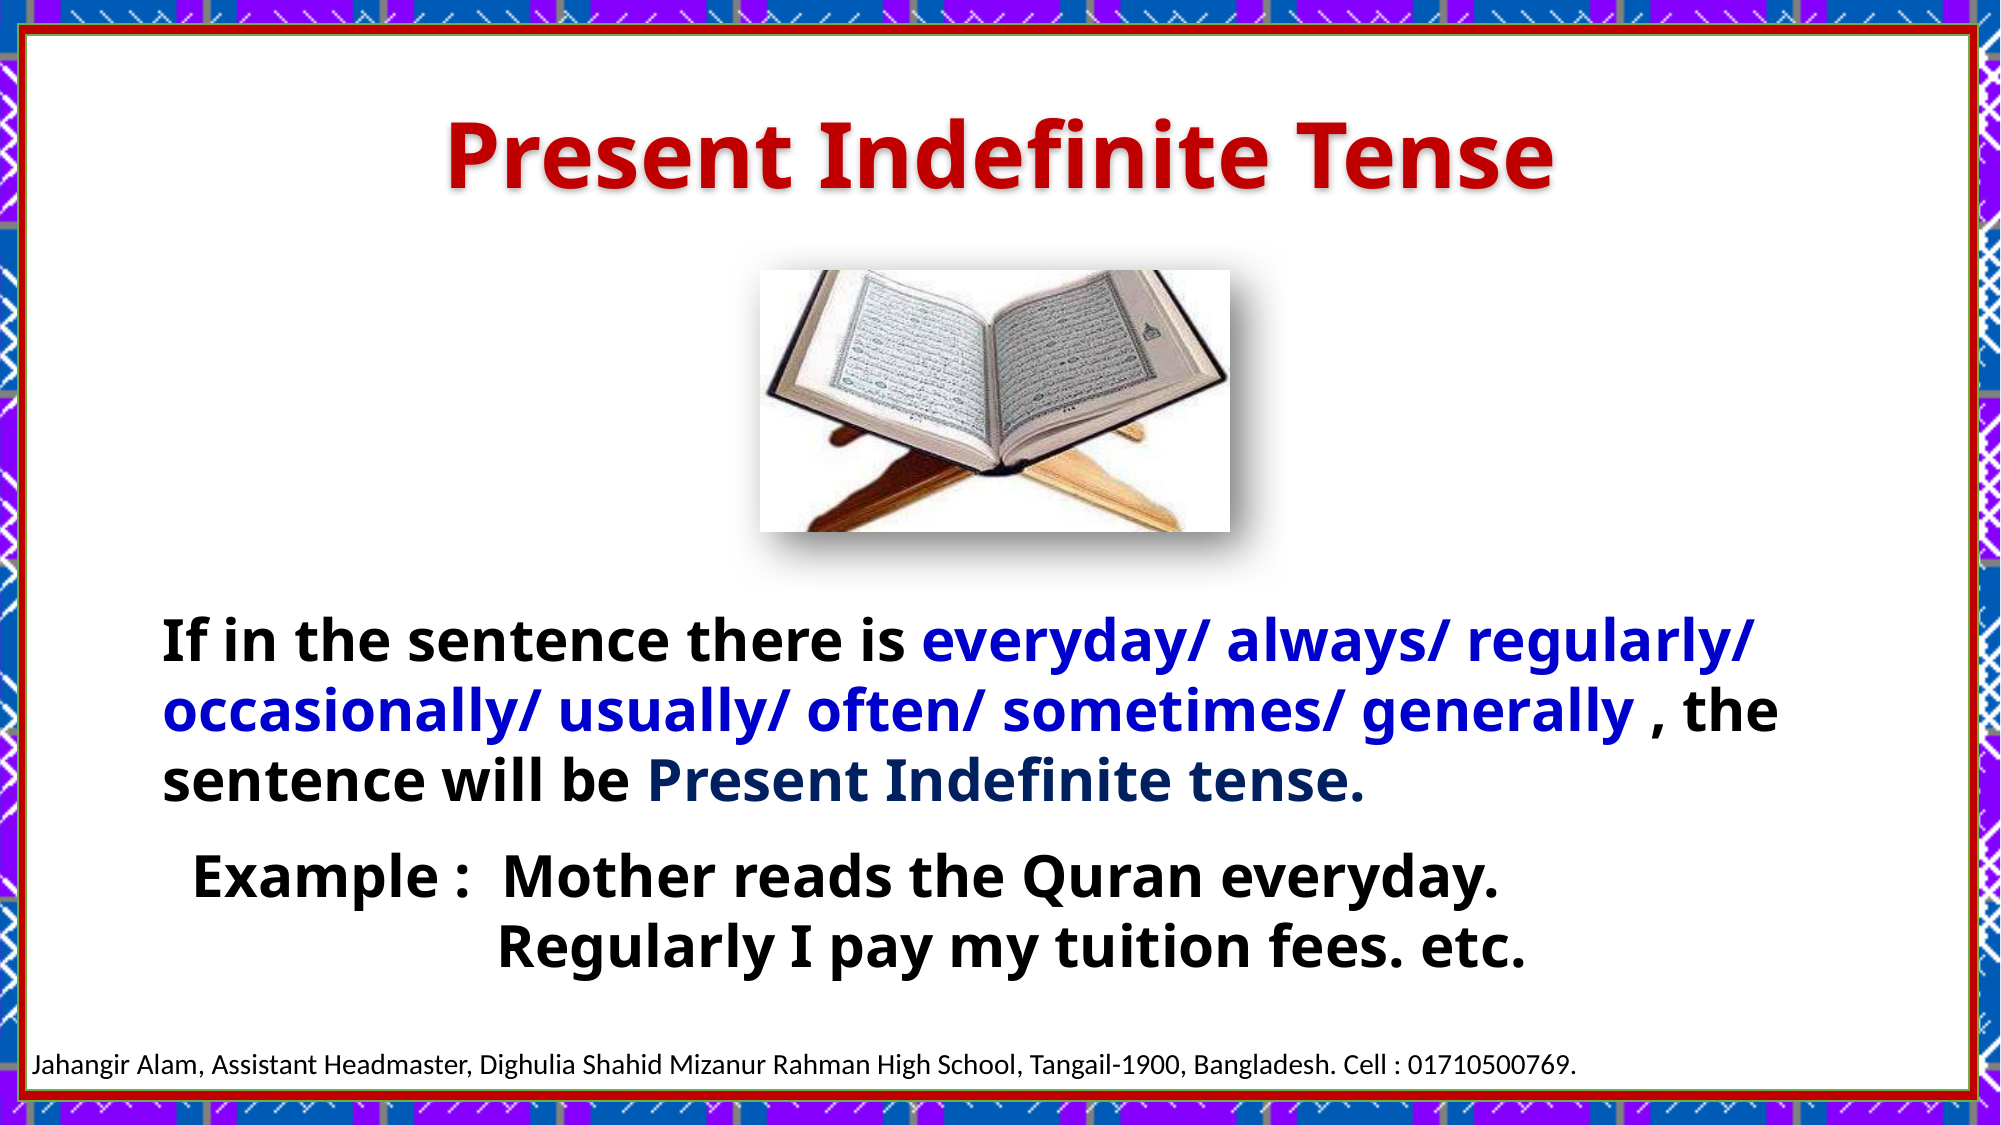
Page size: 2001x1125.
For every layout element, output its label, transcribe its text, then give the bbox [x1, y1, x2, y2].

text_box Present Indefinite Tense [329, 101, 1671, 207]
text_box If in the sentence there is everyday/ always/ regularly/ occasionally/ usually/ often/ sometimes/ generally , the sentence will be Present Indefinite tense. [147, 595, 1899, 821]
text_box Example : Mother reads the Quran everyday. Regularly I pay my tuition fees. etc. [161, 831, 1608, 987]
picture [0, 0, 2001, 1125]
